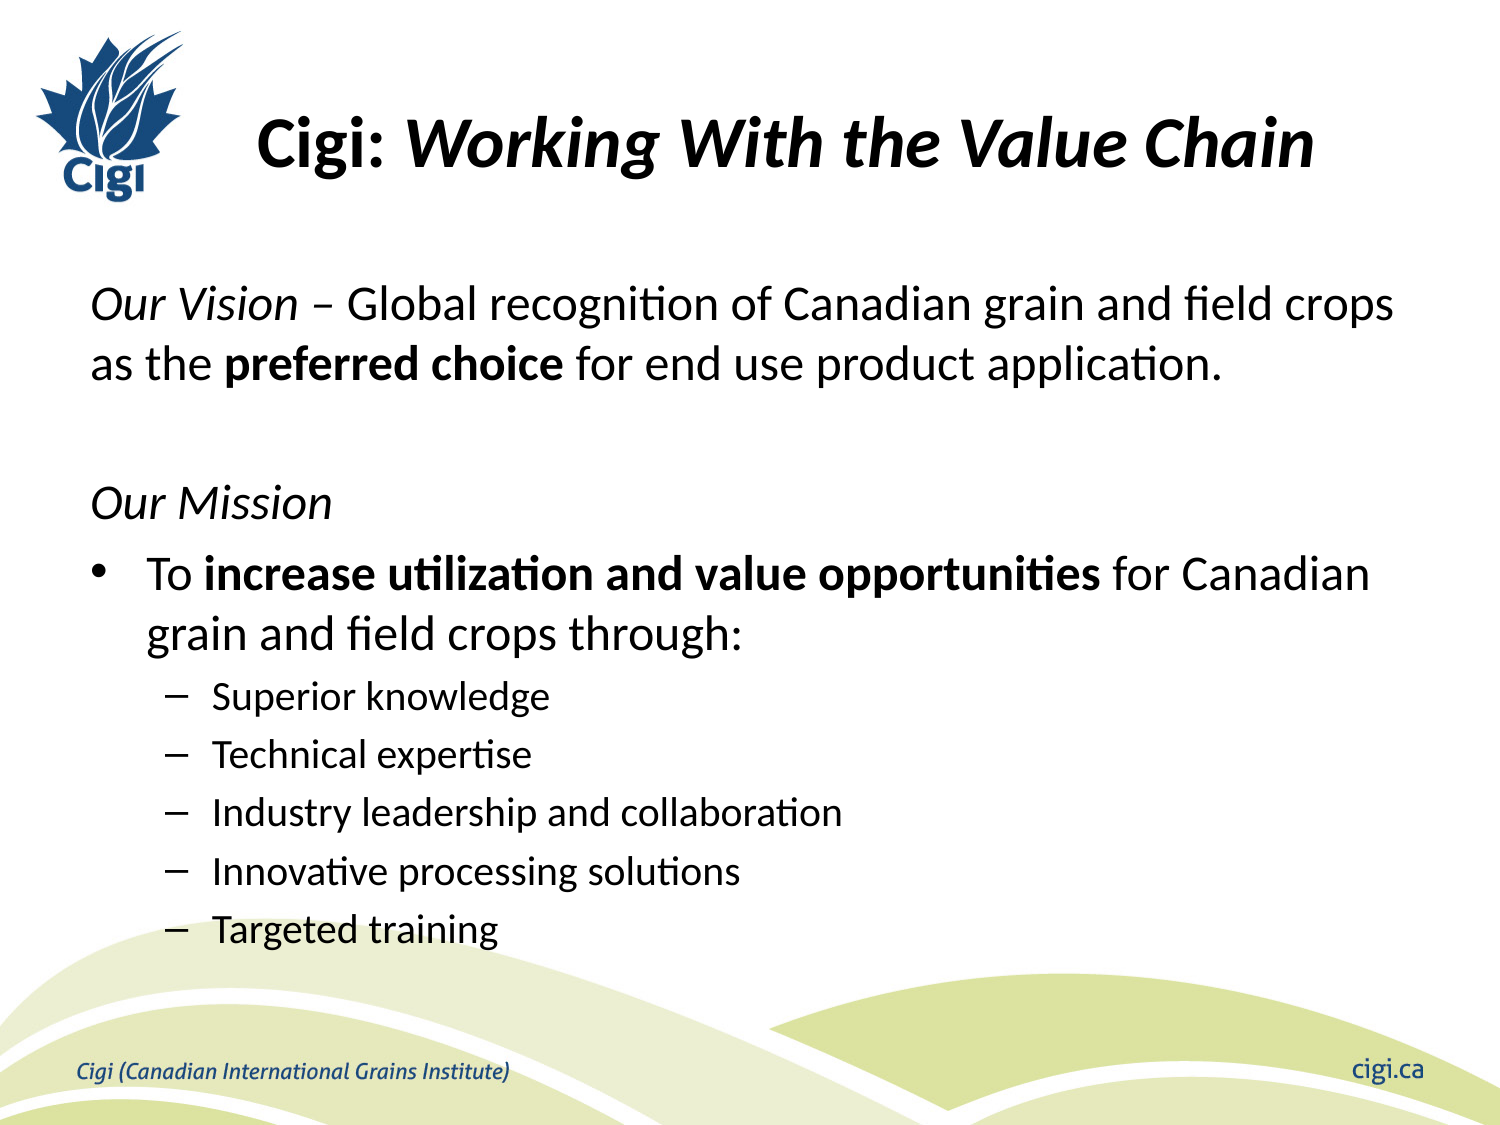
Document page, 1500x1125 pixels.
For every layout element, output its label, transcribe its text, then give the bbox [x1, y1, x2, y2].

title Cigi: Working With the Value Chain [70, 45, 1500, 233]
picture [0, 0, 1500, 1125]
list Our Vision – Global recognition of Canadian grain and field crops as the preferred choice for end use product application. Our Mission To increase utilization and value opportunities for Canadian grain and field crops through: Superior knowledge Technical expertise Industry leadership and collaboration Innovative processing solutions Targeted training [75, 262, 1425, 1005]
